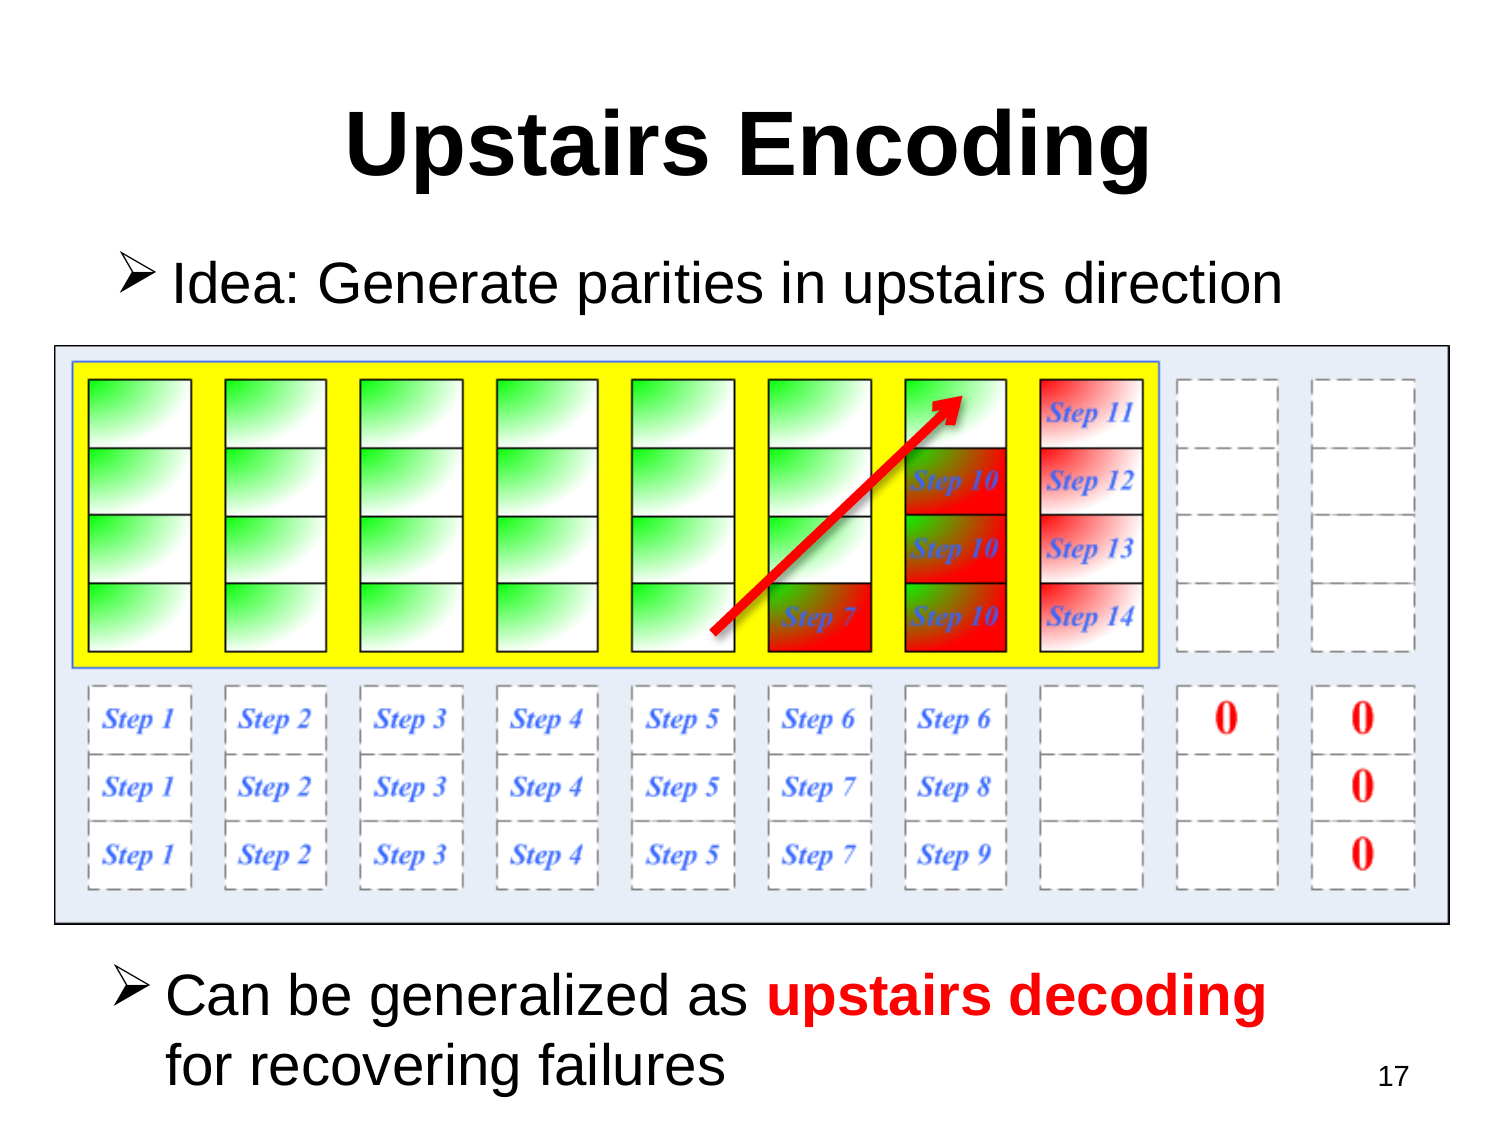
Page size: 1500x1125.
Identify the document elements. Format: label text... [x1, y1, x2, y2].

picture [53, 345, 1451, 926]
text_box Can be generalized as upstairs decoding for recovering failures [93, 950, 1332, 1063]
slide_number 17 [1074, 1050, 1425, 1103]
title Upstairs Encoding [75, 45, 1425, 233]
list Idea: Generate parities in upstairs direction [99, 237, 1332, 325]
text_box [712, 395, 963, 634]
